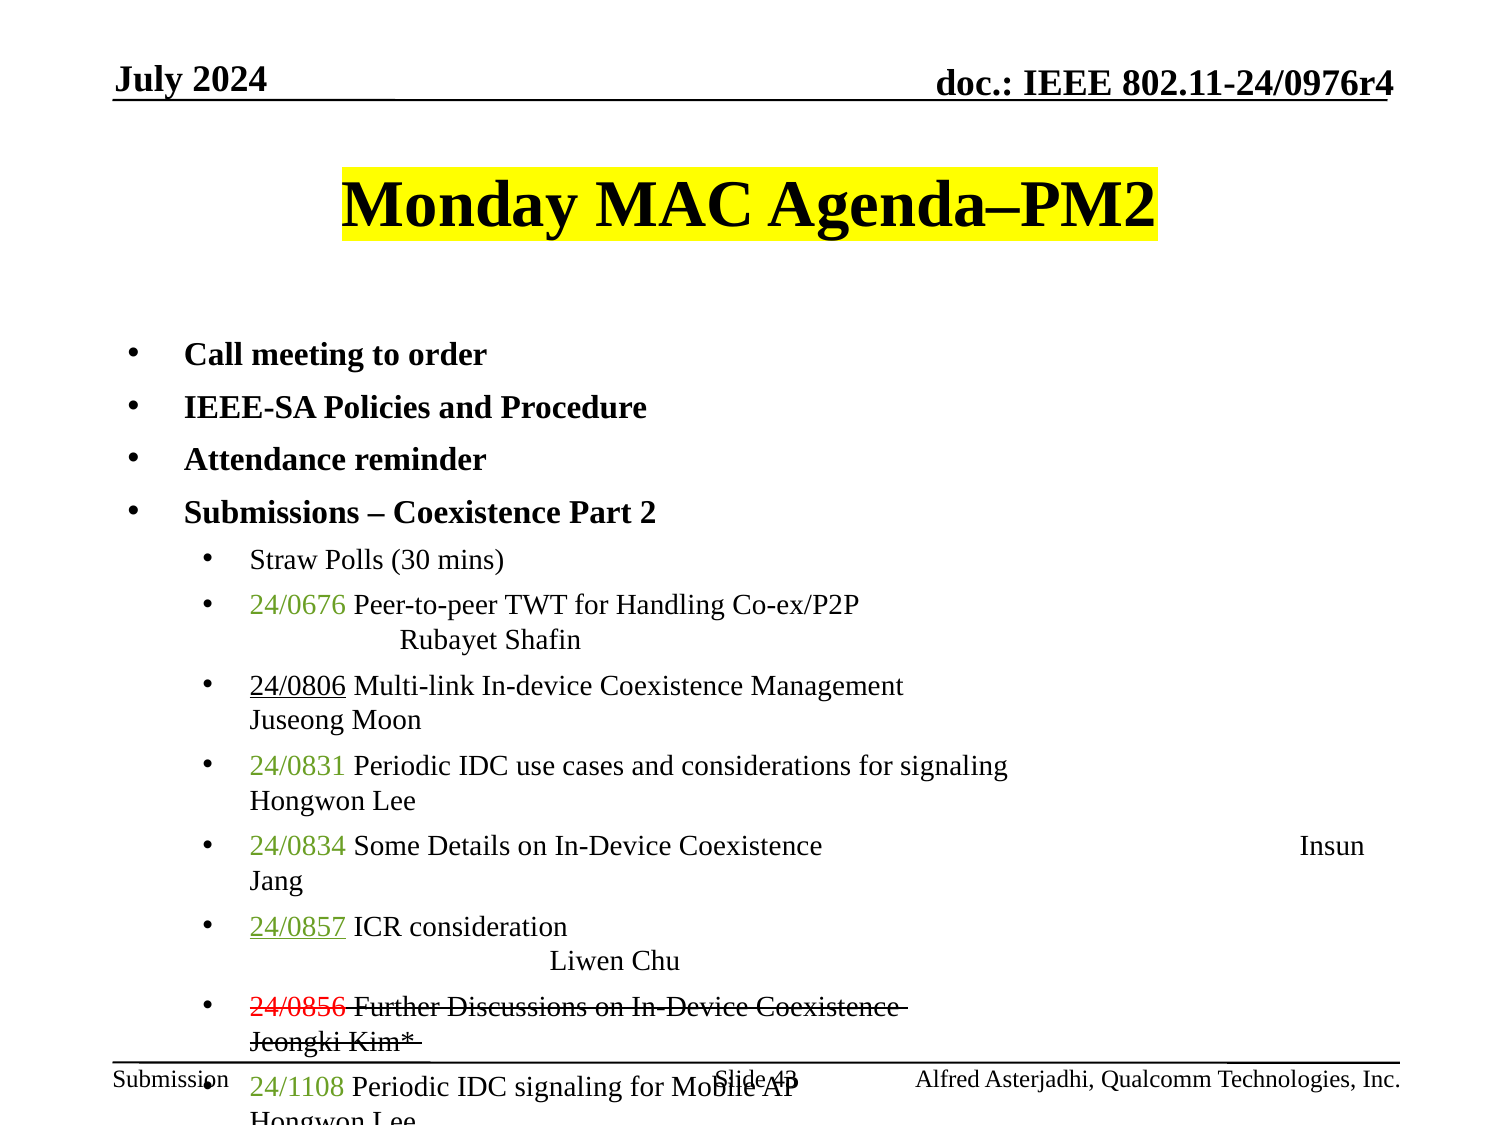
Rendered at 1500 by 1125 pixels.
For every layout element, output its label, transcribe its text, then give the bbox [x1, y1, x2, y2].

slide_number Slide 43 [712, 1061, 800, 1123]
title Monday MAC Agenda–PM2 [112, 112, 1388, 288]
footer Alfred Asterjadhi, Qualcomm Technologies, Inc. [878, 1061, 1402, 1093]
list Call meeting to order IEEE-SA Policies and Procedure Attendance reminder Submissions – Coexistence Part 2 Straw Polls (30 mins) 24/0676 Peer-to-peer TWT for Handling Co-ex/P2P Rubayet Shafin 24/0806 Multi-link In-device Coexistence Management Juseong Moon 24/0831 Periodic IDC use cases and considerations for signaling Hongwon Lee 24/0834 Some Details on In-Device Coexistence Insun Jang 24/0857 ICR consideration Liwen Chu 24/0856 Further Discussions on In-Device Coexistence Jeongki Kim* 24/1108 Periodic IDC signaling for Mobile AP Hongwon Lee AoB: Recess *Not uploaded and not notified [112, 324, 1388, 1063]
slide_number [114, 54, 423, 100]
